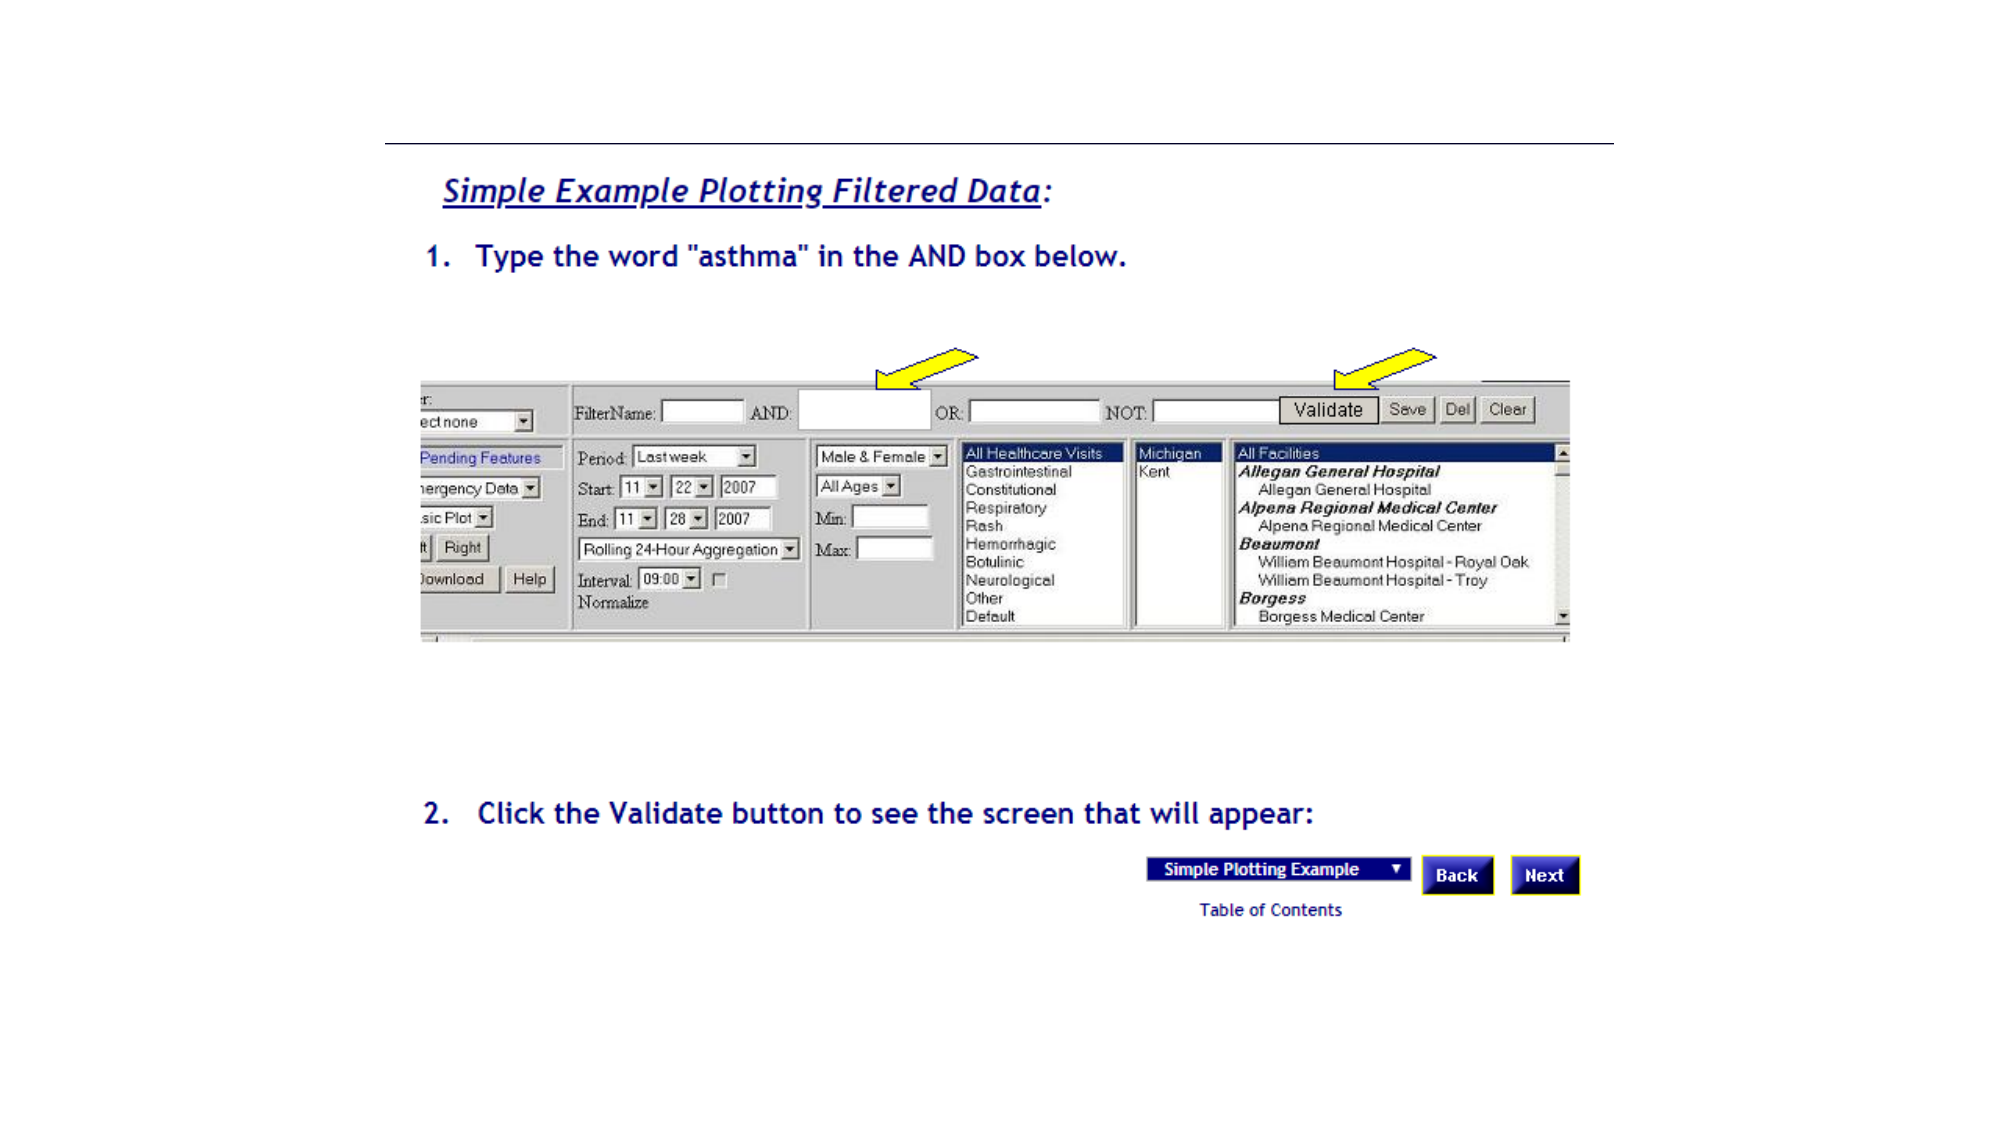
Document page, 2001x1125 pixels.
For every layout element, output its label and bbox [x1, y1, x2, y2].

picture [385, 143, 1614, 982]
